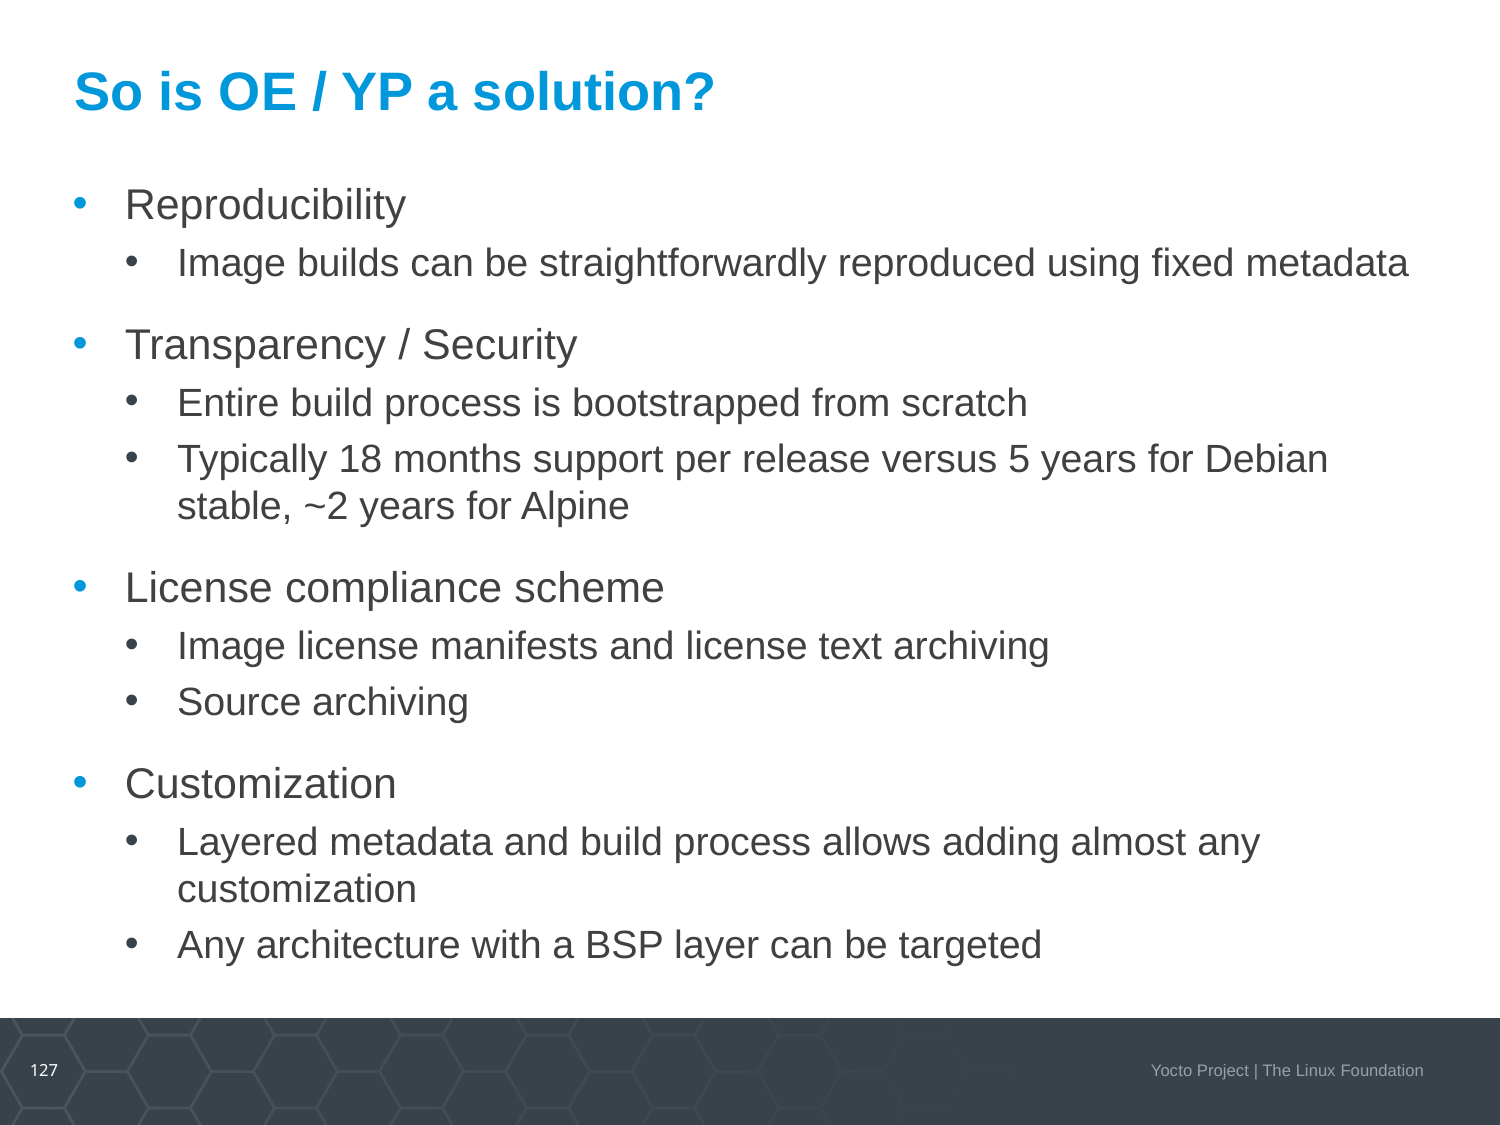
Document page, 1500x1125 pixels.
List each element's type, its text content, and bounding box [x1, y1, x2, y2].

picture [0, 0, 1500, 1125]
title So is OE / YP a solution? [74, 67, 1425, 213]
list Reproducibility Image builds can be straightforwardly reproduced using fixed metadata Transparency / Security Entire build process is bootstrapped from scratch Typically 18 months support per release versus 5 years for Debian stable, ~2 years for Alpine License compliance scheme Image license manifests and license text archiving Source archiving Customization Layered metadata and build process allows adding almost any customization Any architecture with a BSP layer can be targeted [72, 176, 1423, 984]
